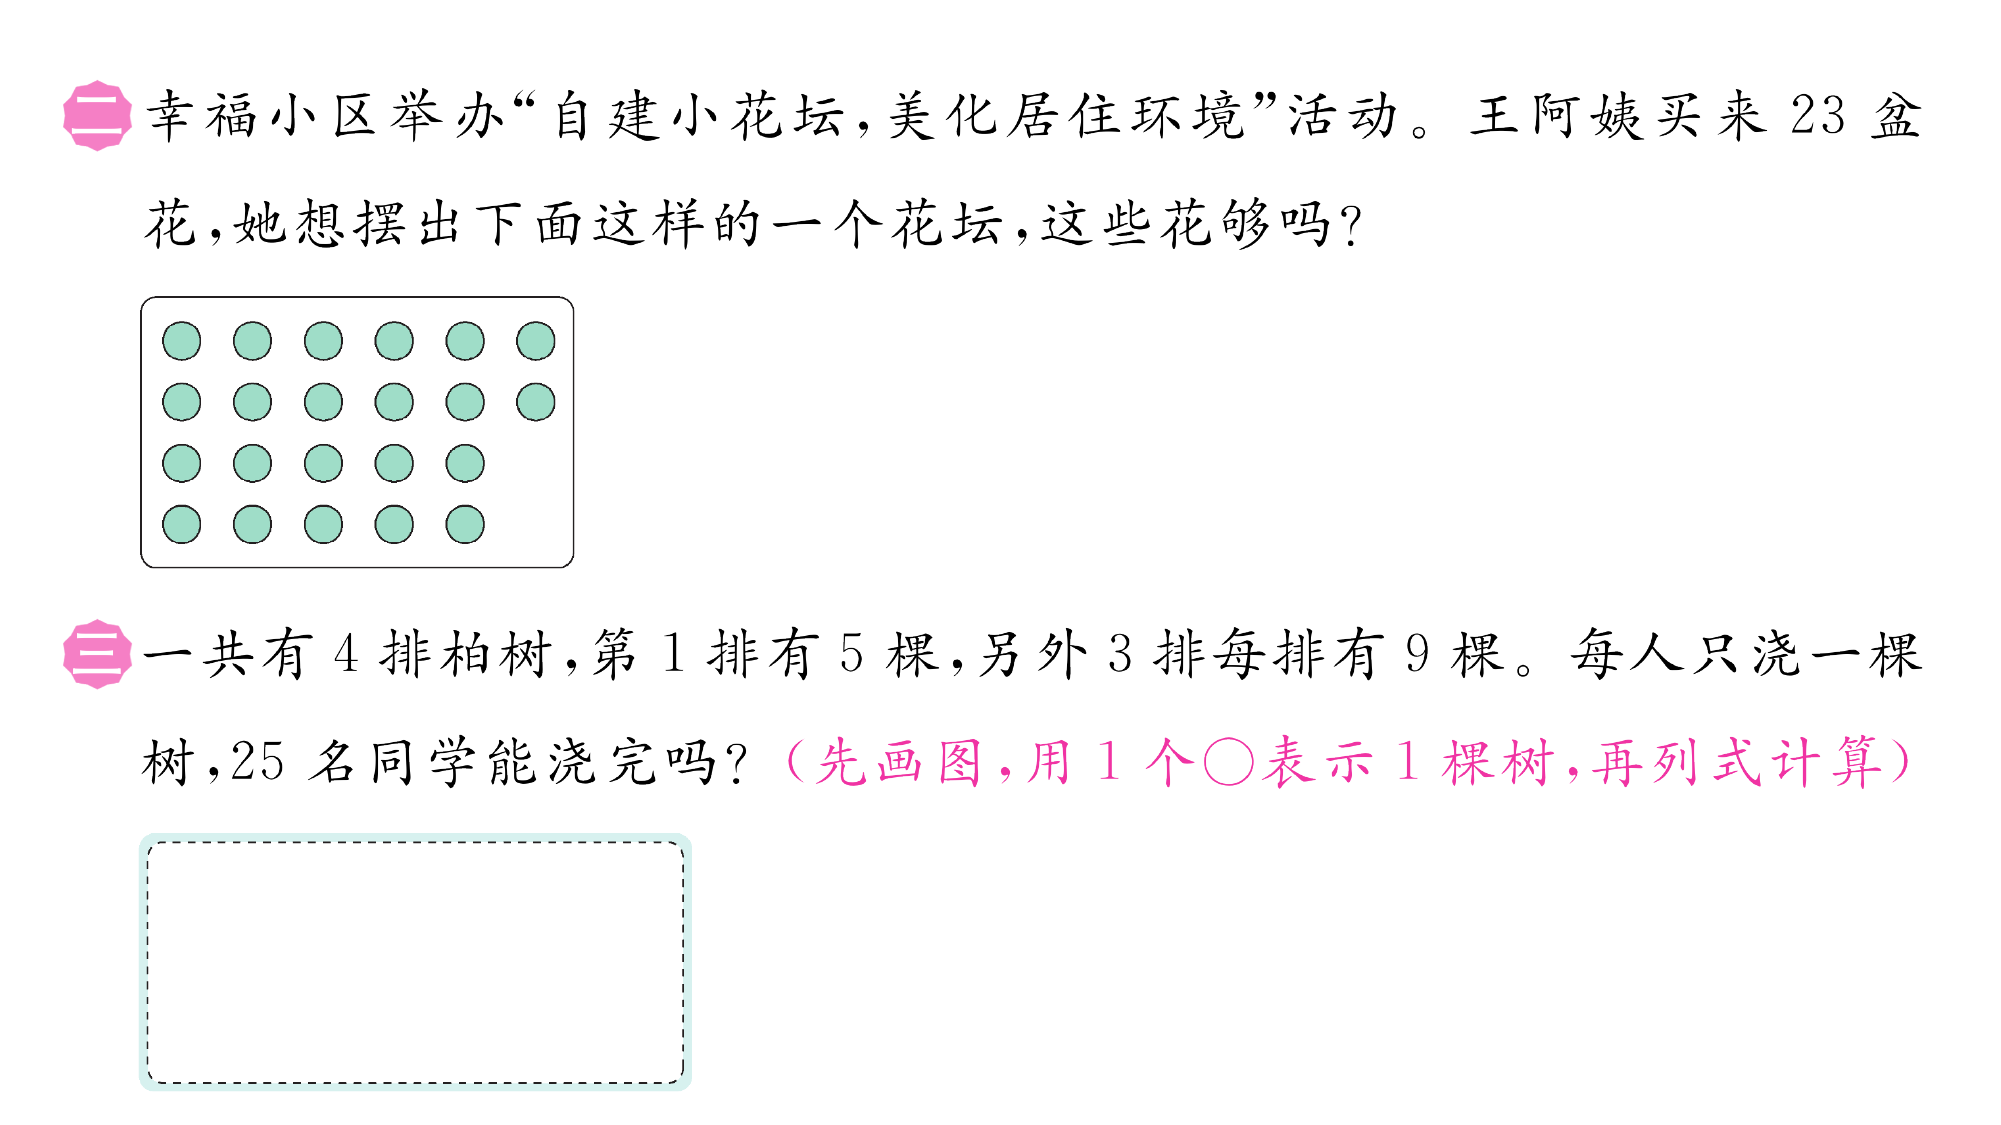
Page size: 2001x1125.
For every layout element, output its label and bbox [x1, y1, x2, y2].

picture [58, 593, 1949, 1125]
picture [58, 58, 1949, 585]
